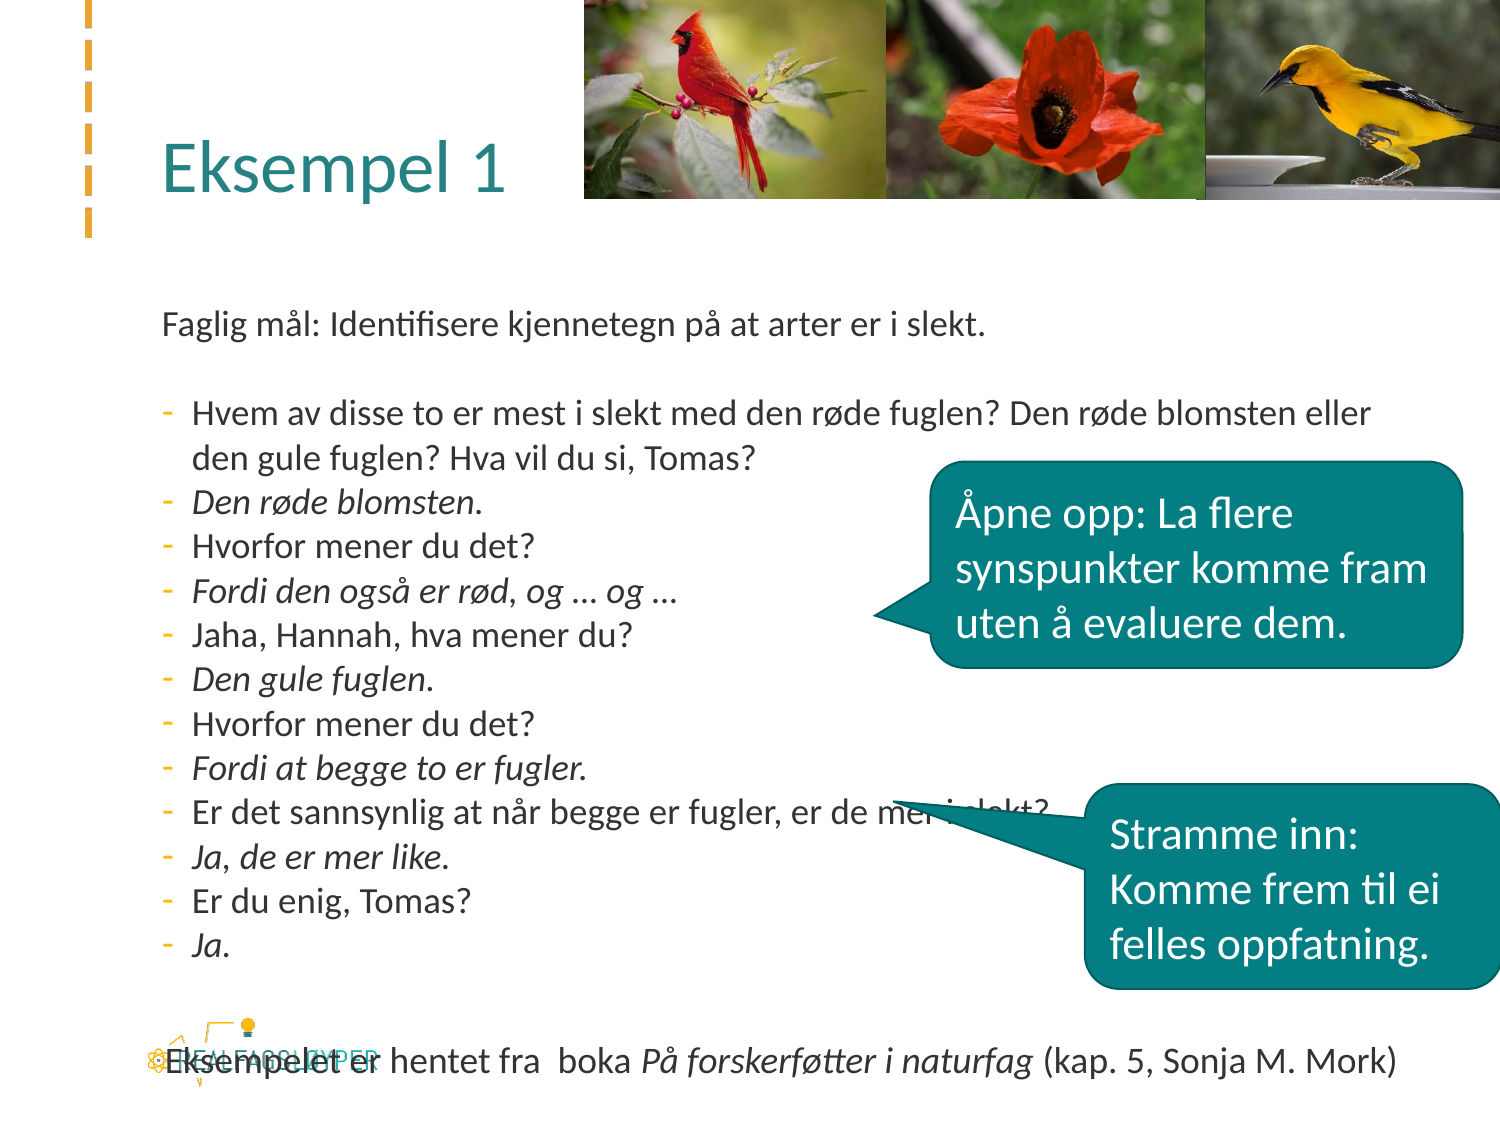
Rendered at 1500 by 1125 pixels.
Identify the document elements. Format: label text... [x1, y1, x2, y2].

picture [146, 1018, 380, 1089]
text_box Eksempelet er hentet fra boka På forskerføtter i naturfag (kap. 5, Sonja M. Mork) [150, 1029, 1462, 1089]
picture [584, 0, 1500, 200]
title Eksempel 1 [146, 59, 1391, 278]
list Faglig mål: Identifisere kjennetegn på at arter er i slekt. Hvem av disse to er mest i slekt med den røde fuglen? Den røde blomsten eller den gule fuglen? Hva vil du si, Tomas? Den røde blomsten. Hvorfor mener du det? Fordi den også er rød, og … og … Jaha, Hannah, hva mener du? Den gule fuglen. Hvorfor mener du det? Fordi at begge to er fugler. Er det sannsynlig at når begge er fugler, er de mer i slekt? Ja, de er mer like. Er du enig, Tomas? Ja. [146, 292, 1391, 979]
picture [85, 0, 92, 238]
text_box Stramme inn: Komme frem til ei felles oppfatning. [892, 783, 1500, 990]
text_box Åpne opp: La flere synspunkter komme fram uten å evaluere dem. [872, 460, 1464, 669]
